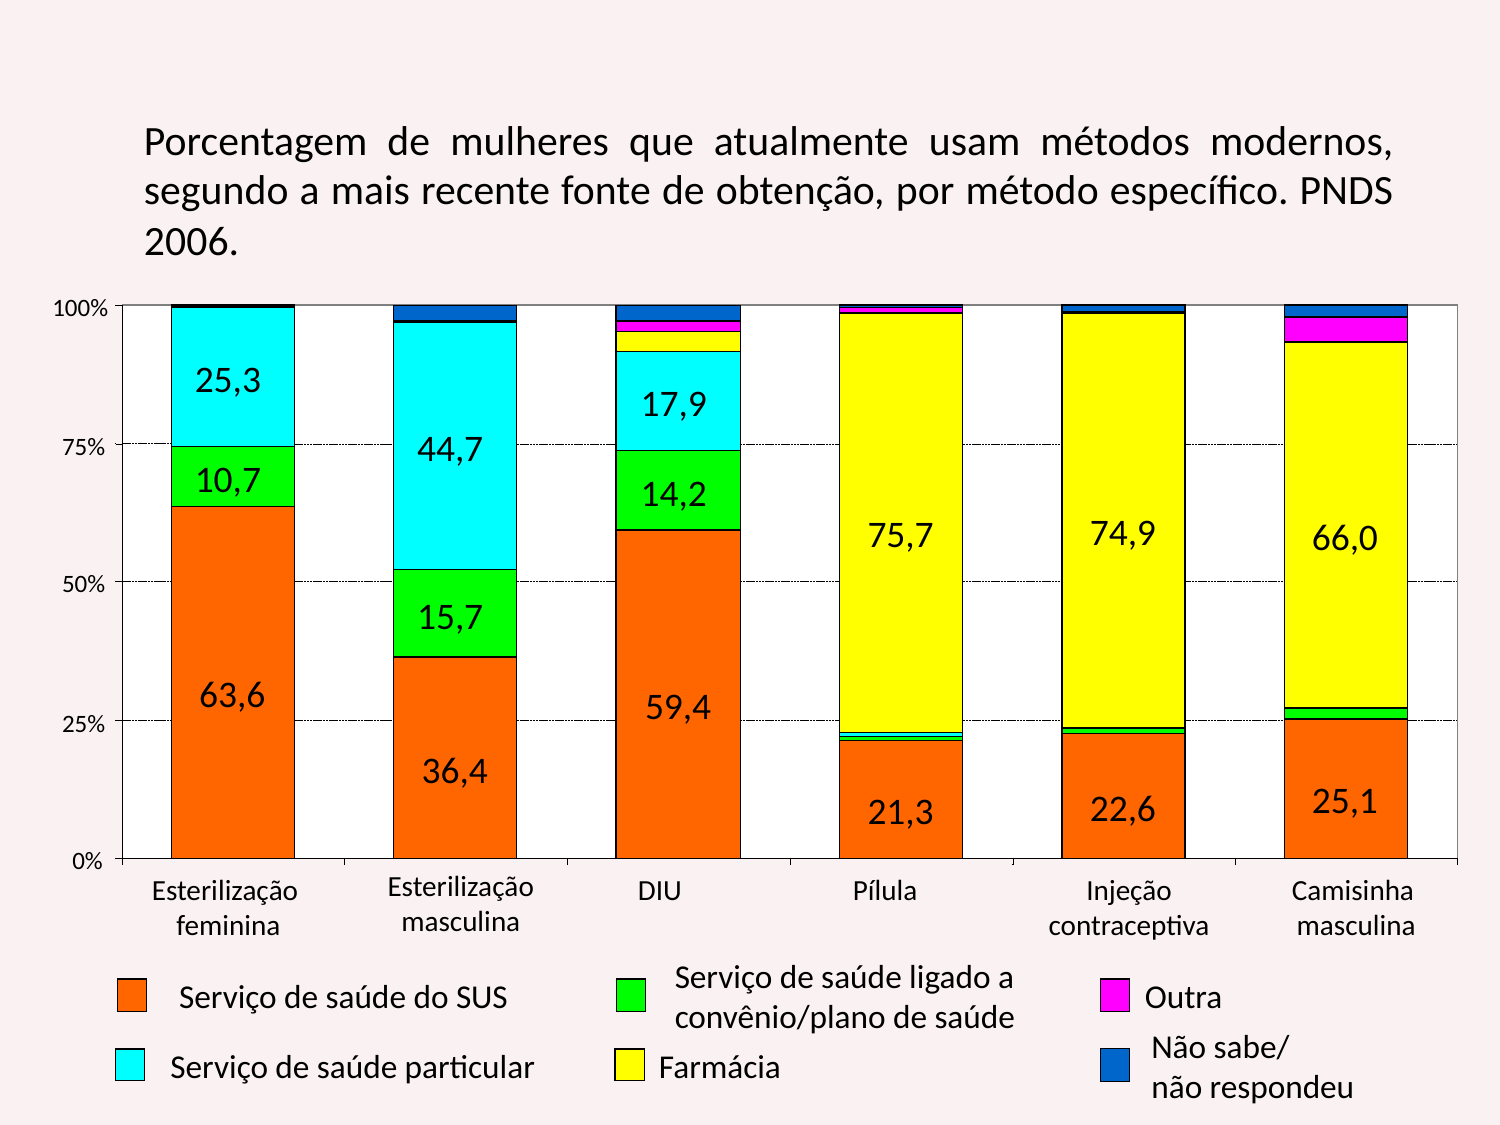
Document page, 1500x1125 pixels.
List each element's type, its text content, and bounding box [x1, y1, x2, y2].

text_box [171, 447, 295, 507]
text_box [117, 978, 147, 1012]
text_box 10,7 [194, 454, 262, 500]
text_box Esterilização masculina [387, 867, 534, 938]
text_box Porcentagem de mulheres que atualmente usam métodos modernos, segundo a mais recente fonte de obtenção, por método específico. PNDS 2006. [129, 106, 1409, 271]
text_box 15,7 [417, 592, 484, 638]
text_box [839, 737, 963, 741]
text_box 66,0 [1311, 512, 1379, 558]
text_box 14,2 [640, 469, 708, 515]
text_box [1061, 313, 1186, 728]
text_box [1061, 305, 1186, 312]
text_box [1061, 729, 1186, 734]
text_box [741, 305, 839, 858]
text_box 25,1 [1311, 776, 1379, 822]
text_box [1284, 305, 1408, 317]
text_box 74,9 [1089, 507, 1157, 553]
text_box Serviço de saúde ligado a convênio/plano de saúde [674, 955, 1023, 1036]
text_box [839, 313, 963, 733]
text_box Pílula [826, 870, 918, 906]
text_box 63,6 [199, 670, 266, 716]
text_box 75,7 [867, 510, 934, 556]
text_box [1284, 709, 1408, 720]
text_box 75% [62, 430, 106, 461]
text_box [616, 451, 741, 531]
text_box 50% [62, 567, 106, 598]
text_box [616, 531, 741, 858]
text_box Esterilização feminina [151, 870, 306, 941]
text_box [393, 305, 517, 322]
text_box 44,7 [417, 424, 484, 470]
text_box [1100, 978, 1130, 1012]
text_box Farmácia [658, 1044, 782, 1085]
text_box [295, 305, 393, 858]
text_box [616, 978, 646, 1012]
text_box [1408, 305, 1458, 858]
text_box [1284, 343, 1408, 708]
text_box [1284, 317, 1408, 343]
text_box [1061, 734, 1186, 858]
text_box [1284, 720, 1408, 858]
text_box [171, 507, 295, 858]
text_box Serviço de saúde do SUS [179, 975, 509, 1016]
text_box [839, 308, 963, 313]
text_box DIU [611, 870, 683, 906]
text_box Camisinha masculina [1290, 870, 1416, 941]
text_box [115, 1048, 145, 1081]
text_box [1100, 1048, 1130, 1082]
text_box Não sabe/ não respondeu [1151, 1024, 1355, 1105]
text_box 25% [62, 707, 106, 737]
text_box [616, 305, 741, 322]
text_box [171, 308, 295, 447]
text_box Injeção contraceptiva [1048, 870, 1210, 941]
text_box [1186, 305, 1284, 858]
text_box 59,4 [645, 682, 712, 728]
text_box [393, 323, 517, 570]
text_box [517, 305, 616, 858]
text_box 21,3 [867, 786, 934, 832]
text_box [393, 570, 517, 657]
text_box 0% [72, 844, 103, 875]
text_box Outra [1144, 975, 1223, 1016]
text_box Serviço de saúde particular [170, 1044, 536, 1085]
text_box 36,4 [421, 745, 489, 791]
text_box [616, 322, 741, 332]
text_box [616, 332, 741, 352]
text_box 22,6 [1089, 784, 1157, 830]
text_box [963, 305, 1061, 858]
text_box 25,3 [194, 355, 262, 401]
text_box [615, 1048, 645, 1081]
text_box [839, 733, 963, 737]
text_box [616, 352, 741, 451]
text_box [123, 305, 171, 858]
text_box 17,9 [640, 379, 708, 425]
text_box [393, 657, 517, 858]
text_box [839, 741, 963, 858]
text_box 100% [52, 291, 109, 322]
